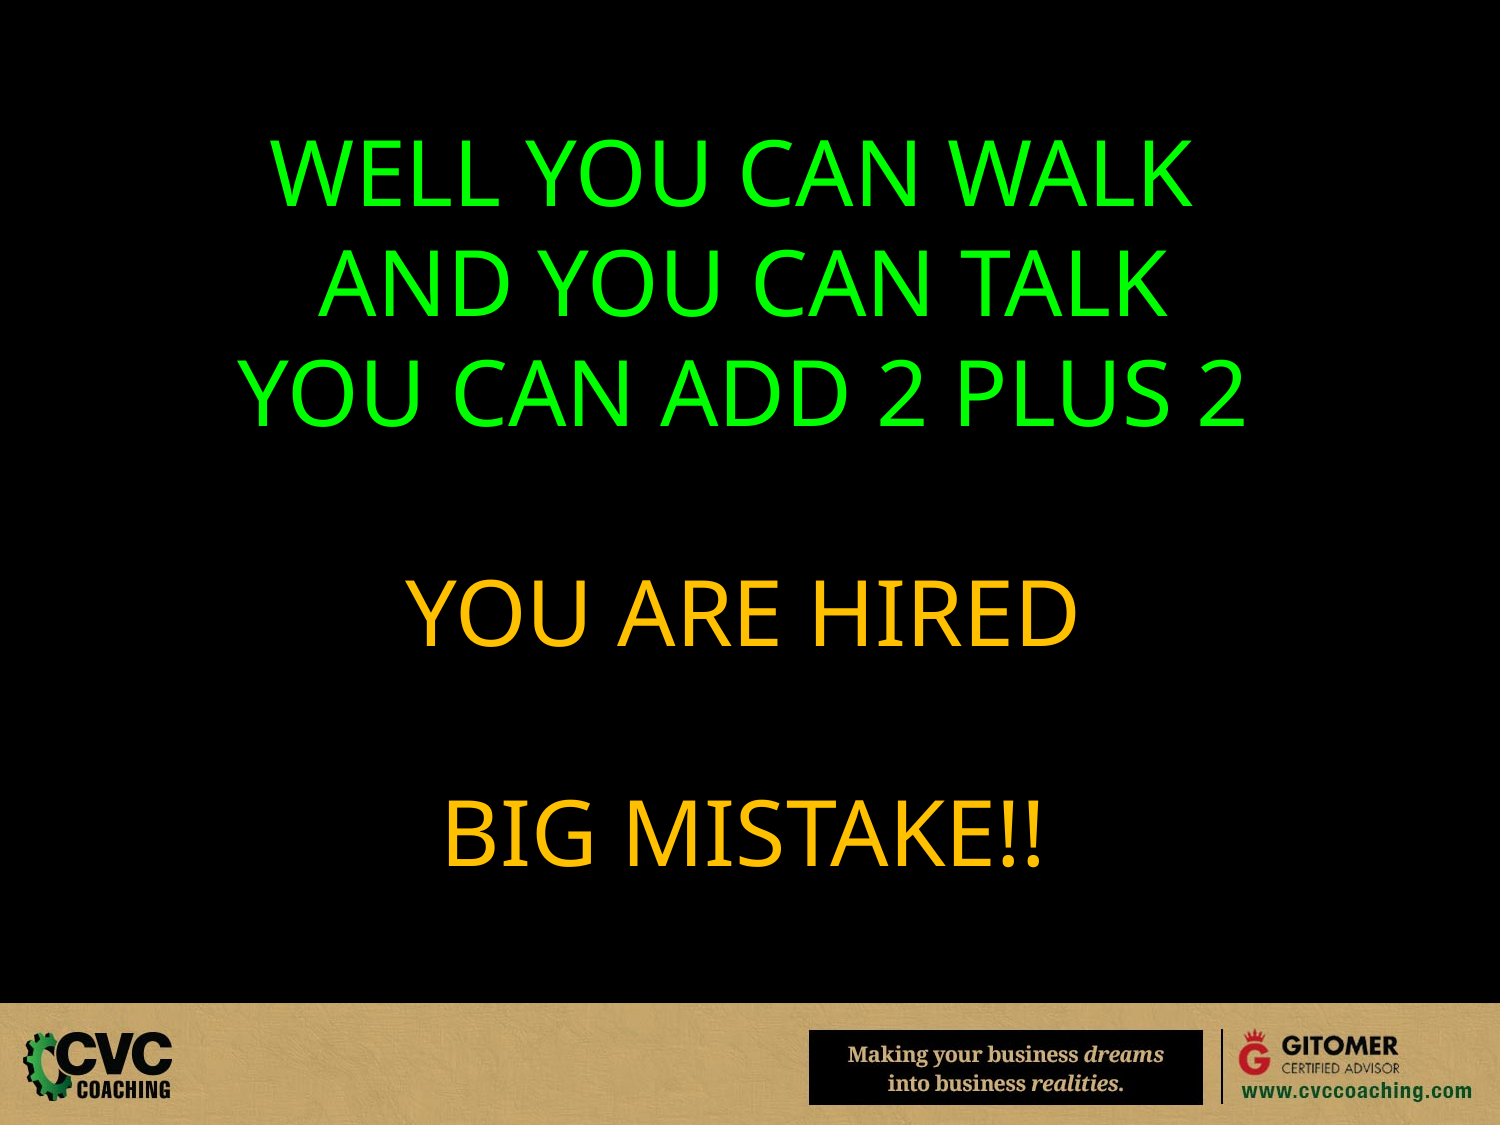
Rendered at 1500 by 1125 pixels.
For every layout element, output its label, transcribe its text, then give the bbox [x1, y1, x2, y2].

text_box WELL YOU CAN WALK AND YOU CAN TALK YOU CAN ADD 2 PLUS 2 YOU ARE HIRED BIG MISTAKE!! [48, 60, 1440, 940]
picture [0, 1003, 1500, 1125]
